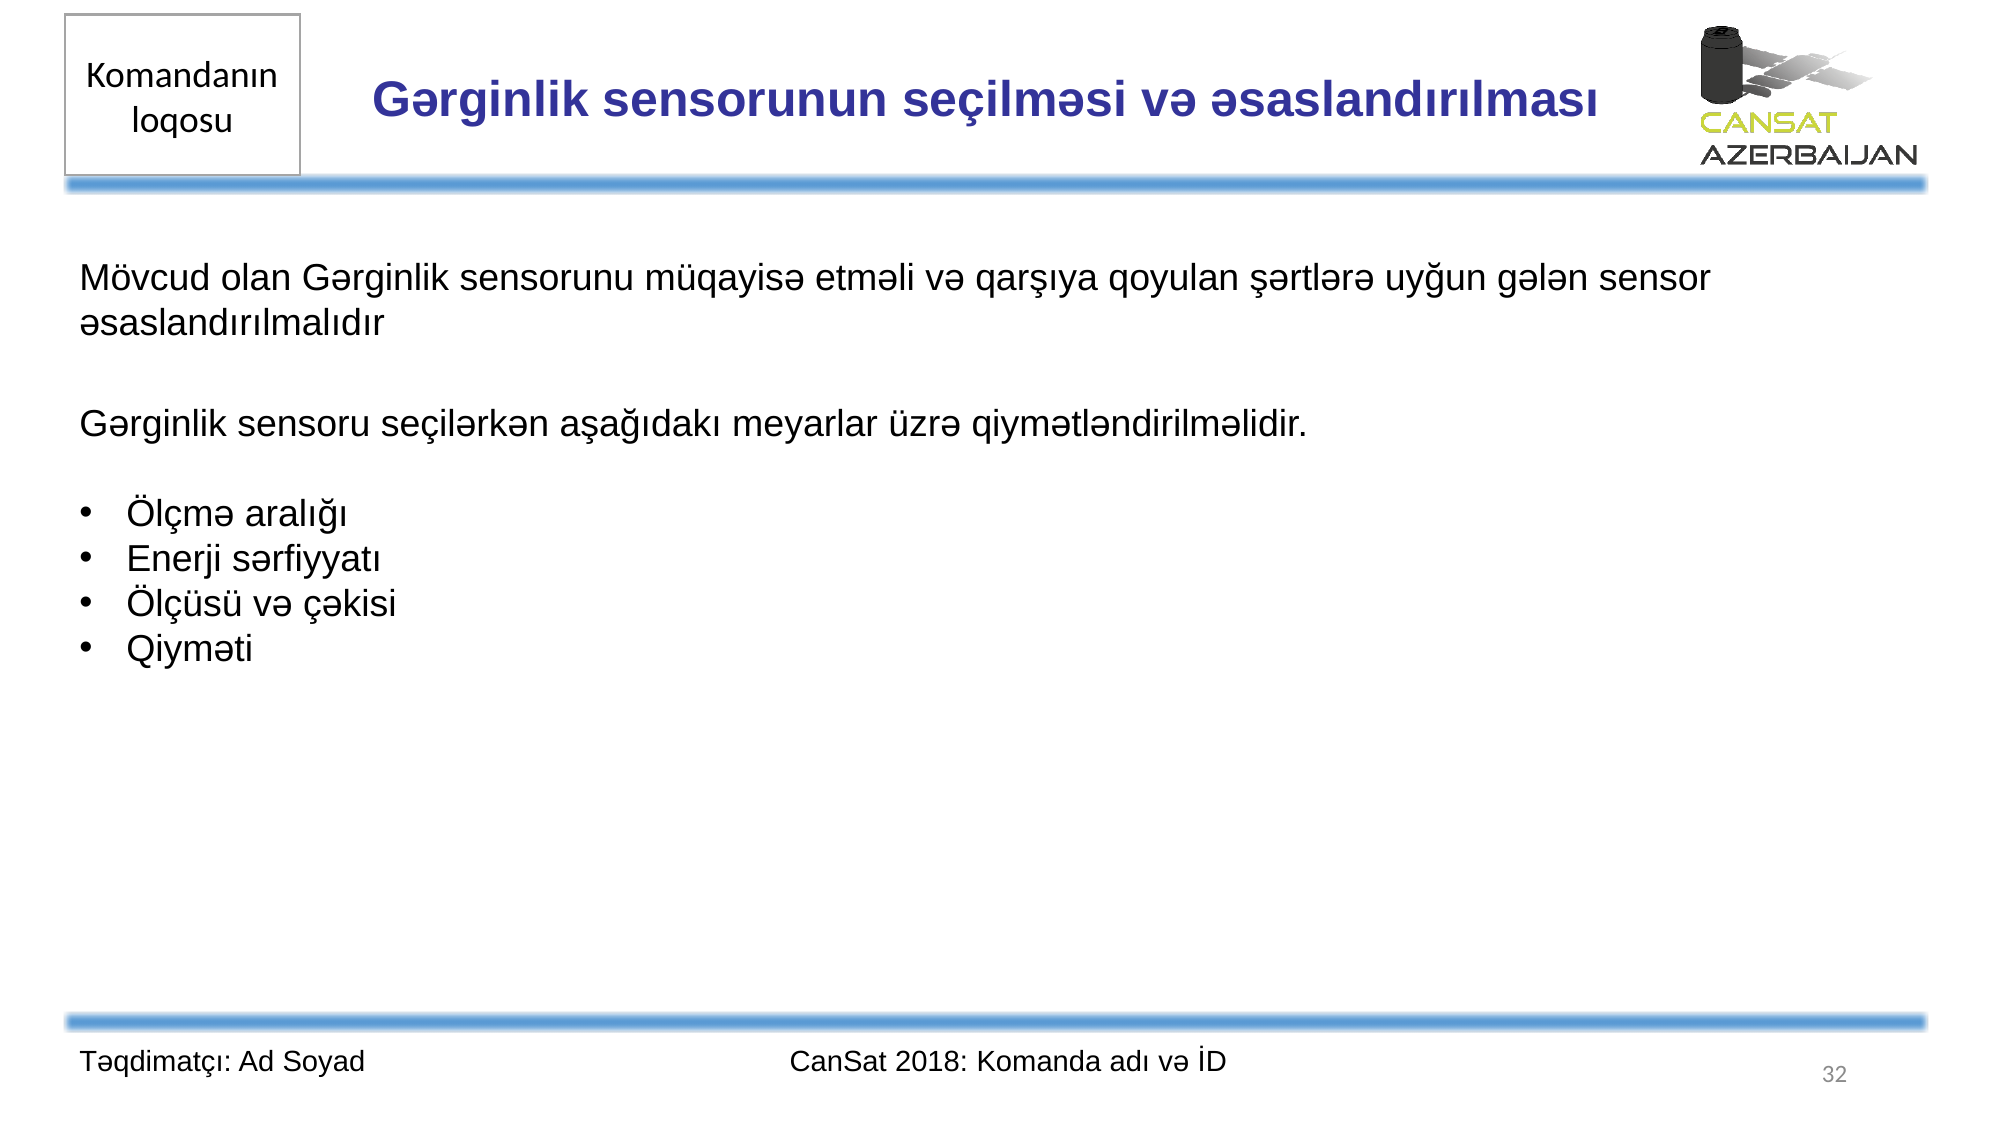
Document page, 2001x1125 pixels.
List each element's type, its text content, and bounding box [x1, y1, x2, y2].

slide_number 32 [1412, 1042, 1863, 1103]
text_box Təqdimatçı: Ad Soyad [64, 1035, 507, 1086]
text_box [71, 1020, 1921, 1025]
text_box Gərginlik sensoru seçilərkən aşağıdakı meyarlar üzrə qiymətləndirilməlidir. Ölçmə aralığı Enerji sərfiyyatı Ölçüsü və çəkisi Qiyməti [64, 391, 1728, 722]
text_box Gərginlik sensorunun seçilməsi və əsaslandırılması [299, 42, 1619, 150]
text_box Komandanın loqosu [64, 13, 301, 176]
text_box CanSat 2018: Komanda adı və İD [774, 1035, 1246, 1086]
text_box Mövcud olan Gərginlik sensorunu müqayisə etməli və qarşıya qoyulan şərtlərə uyğun gələn sensor əsaslandırılmalıdır [64, 245, 1944, 351]
text_box [71, 182, 1619, 187]
picture [1619, 0, 2000, 217]
